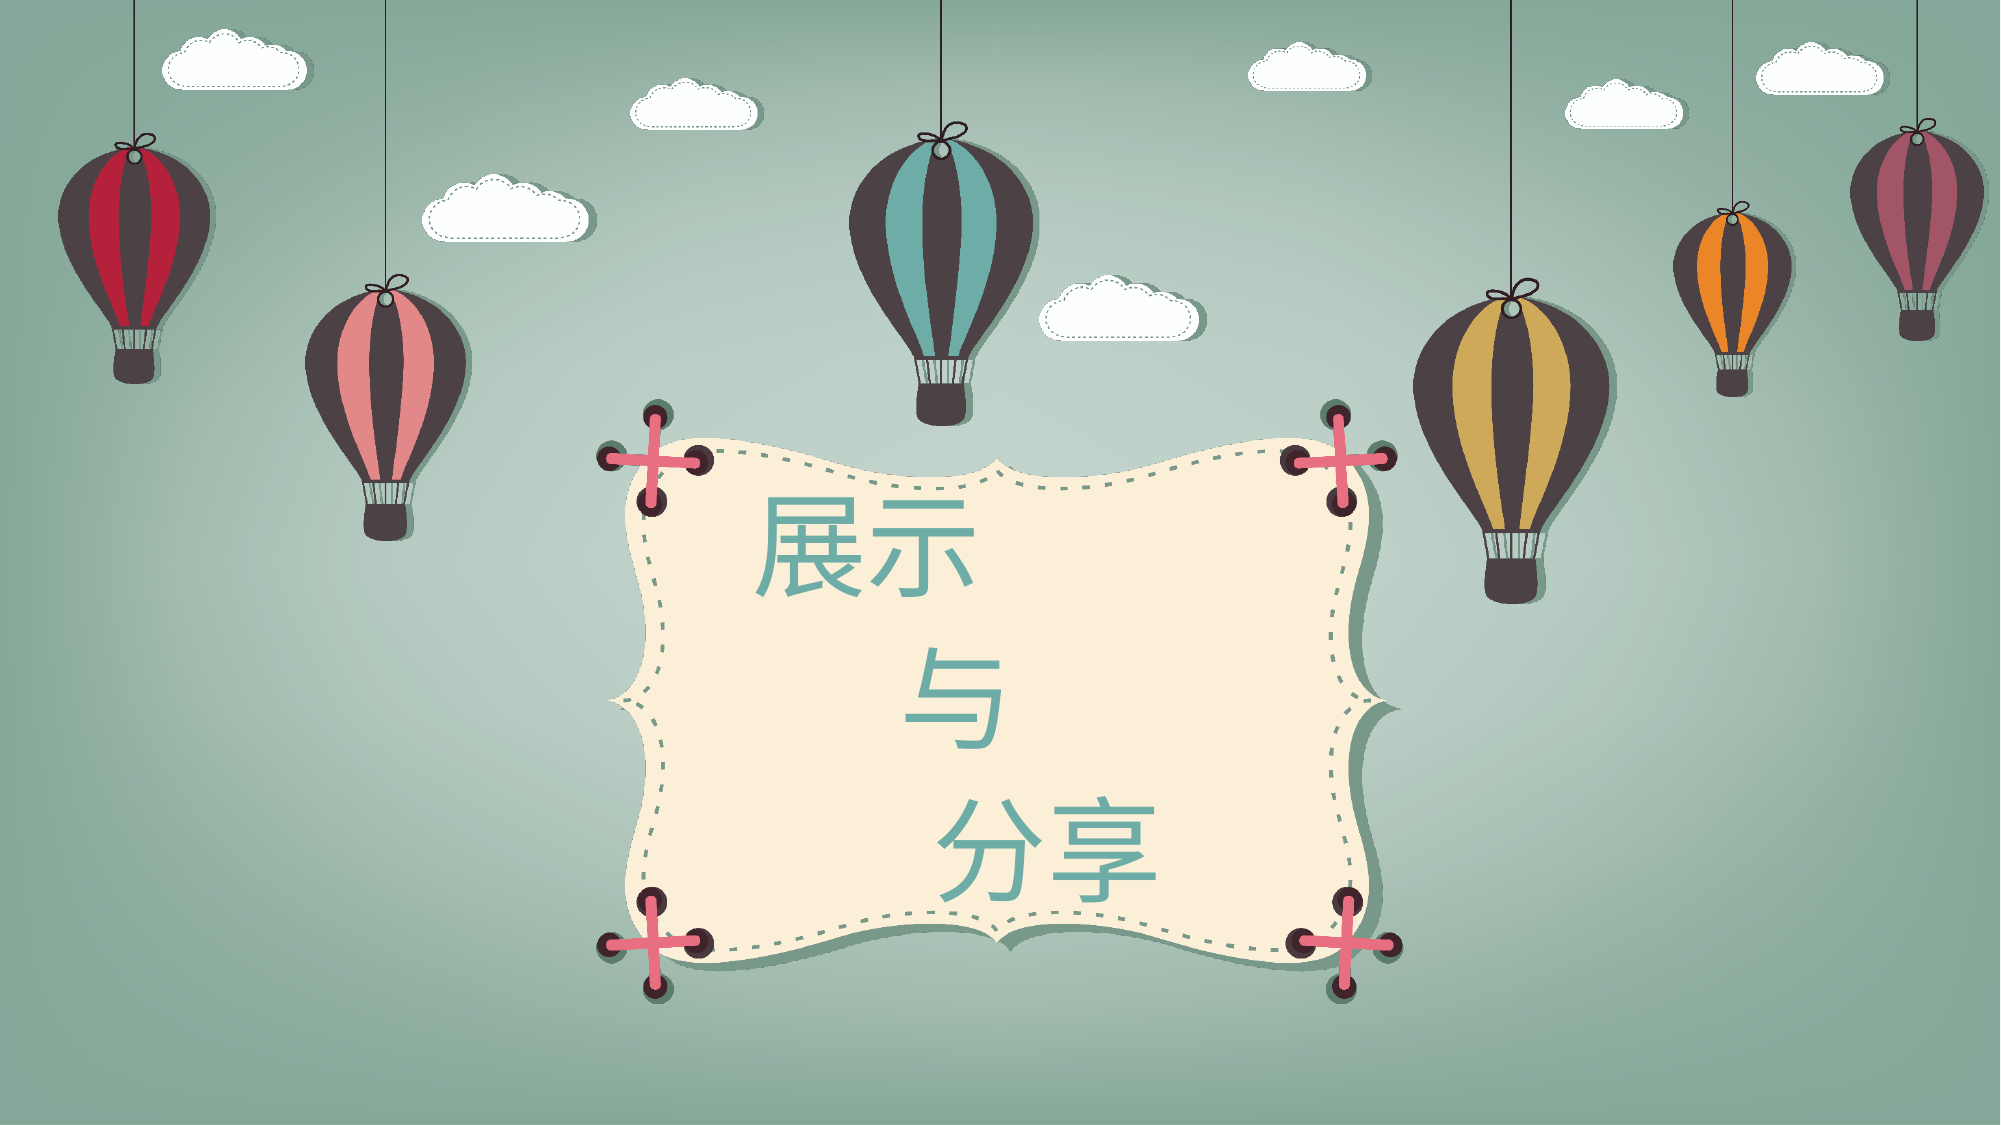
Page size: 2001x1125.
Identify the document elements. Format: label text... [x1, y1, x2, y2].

picture [0, 0, 2001, 1125]
text_box 展示 与 分享 [370, 452, 596, 924]
